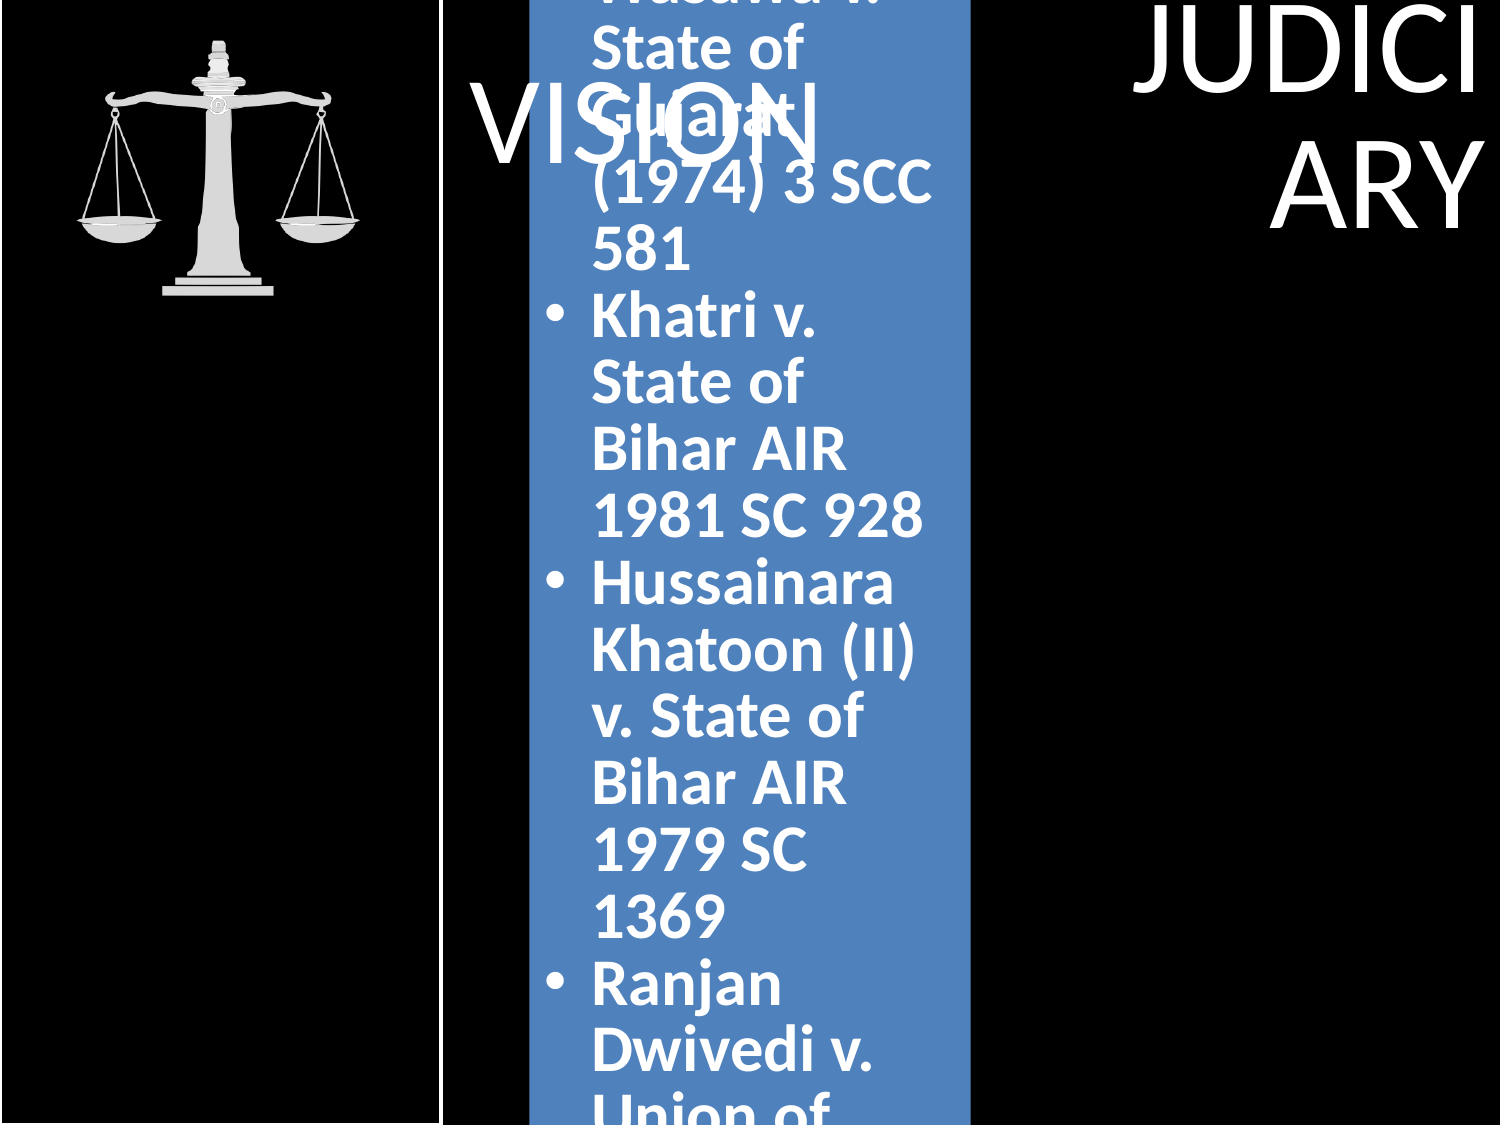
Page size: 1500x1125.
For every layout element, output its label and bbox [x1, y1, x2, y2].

picture [74, 36, 361, 299]
text_box [0, 0, 1500, 1125]
